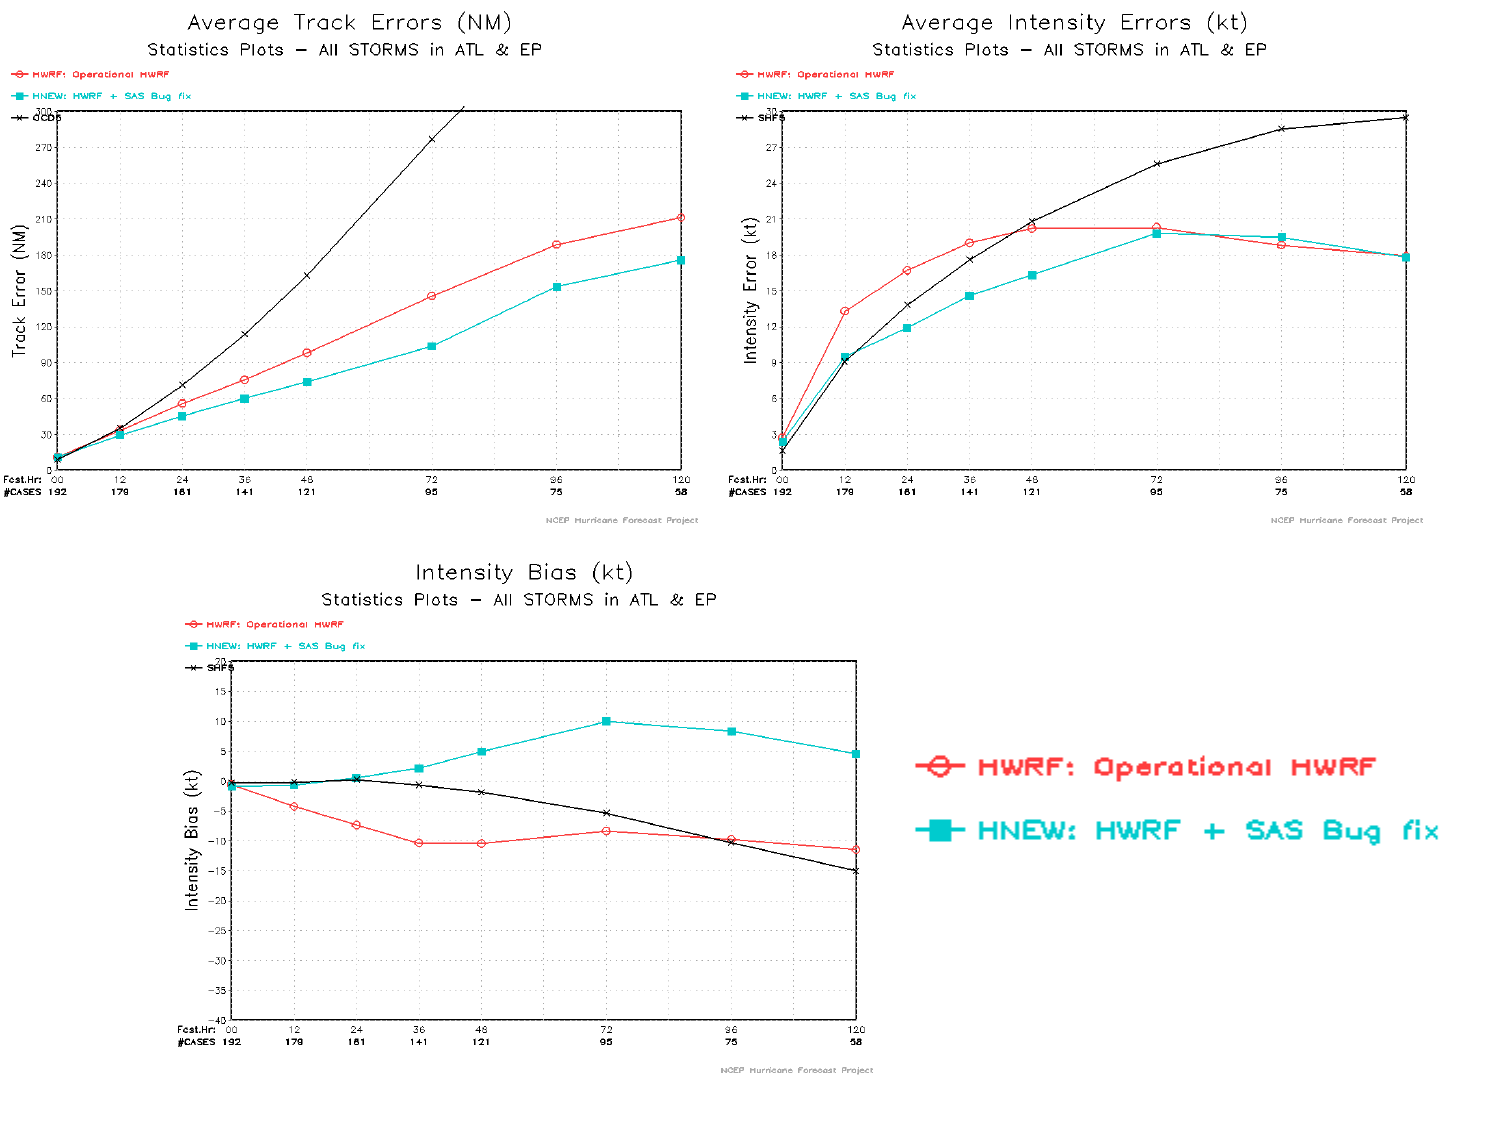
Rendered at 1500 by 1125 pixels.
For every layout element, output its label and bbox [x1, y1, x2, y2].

picture [724, 0, 1426, 526]
picture [899, 712, 1480, 863]
picture [174, 549, 876, 1076]
picture [0, 0, 701, 526]
